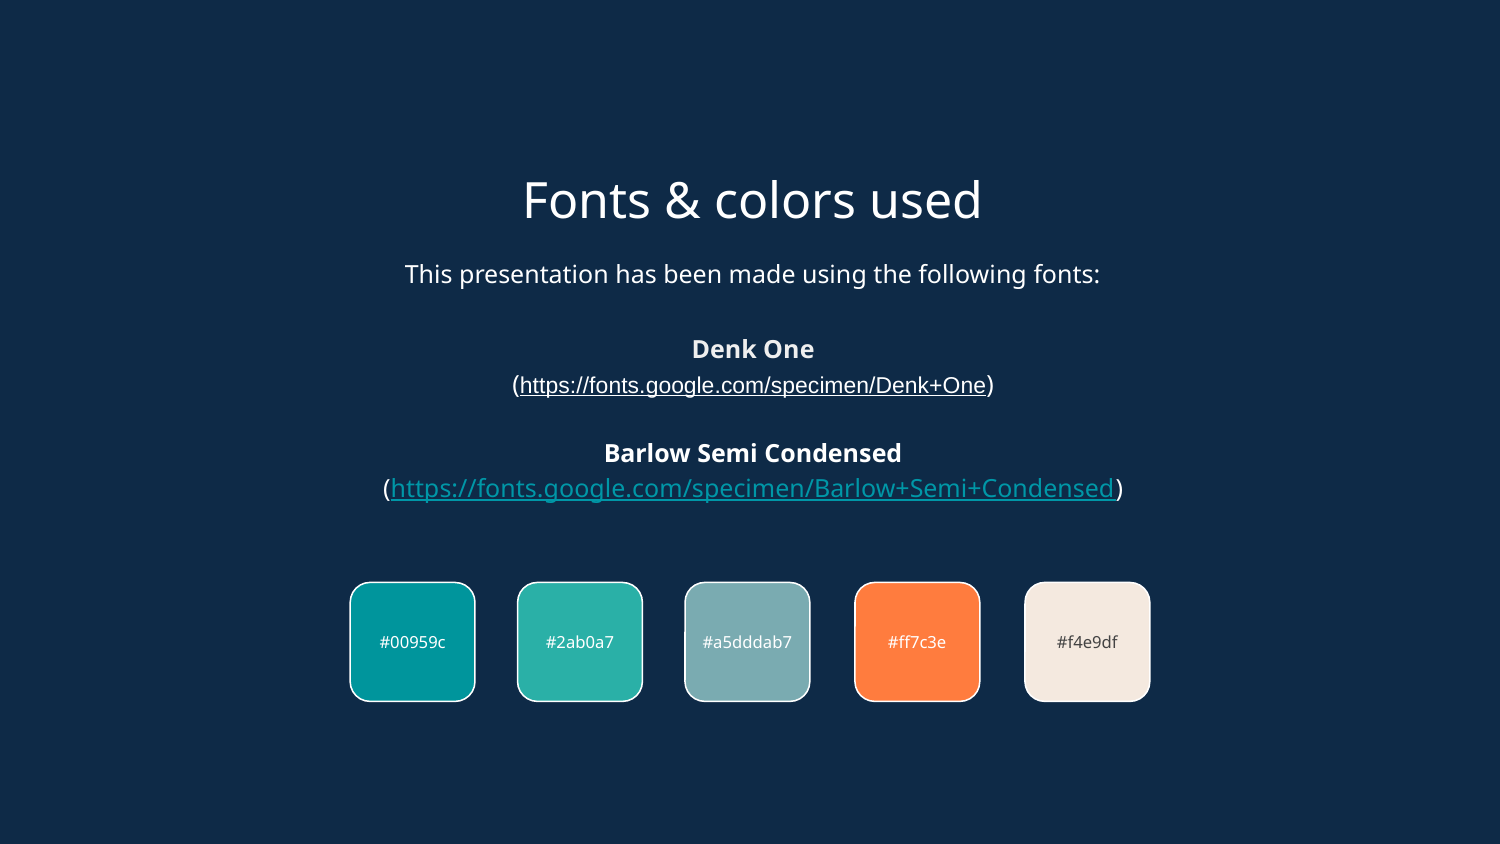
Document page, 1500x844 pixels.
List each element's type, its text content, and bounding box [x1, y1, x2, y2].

list Denk One (https://fonts.google.com/specimen/Denk+One) Barlow Semi Condensed (https://fonts.google.com/specimen/Barlow+Semi+Condensed) [175, 314, 1332, 521]
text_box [1024, 582, 1151, 702]
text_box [349, 582, 810, 702]
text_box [854, 582, 980, 702]
list This presentation has been made using the following fonts: [175, 239, 1332, 312]
title Fonts & colors used [175, 153, 1332, 233]
